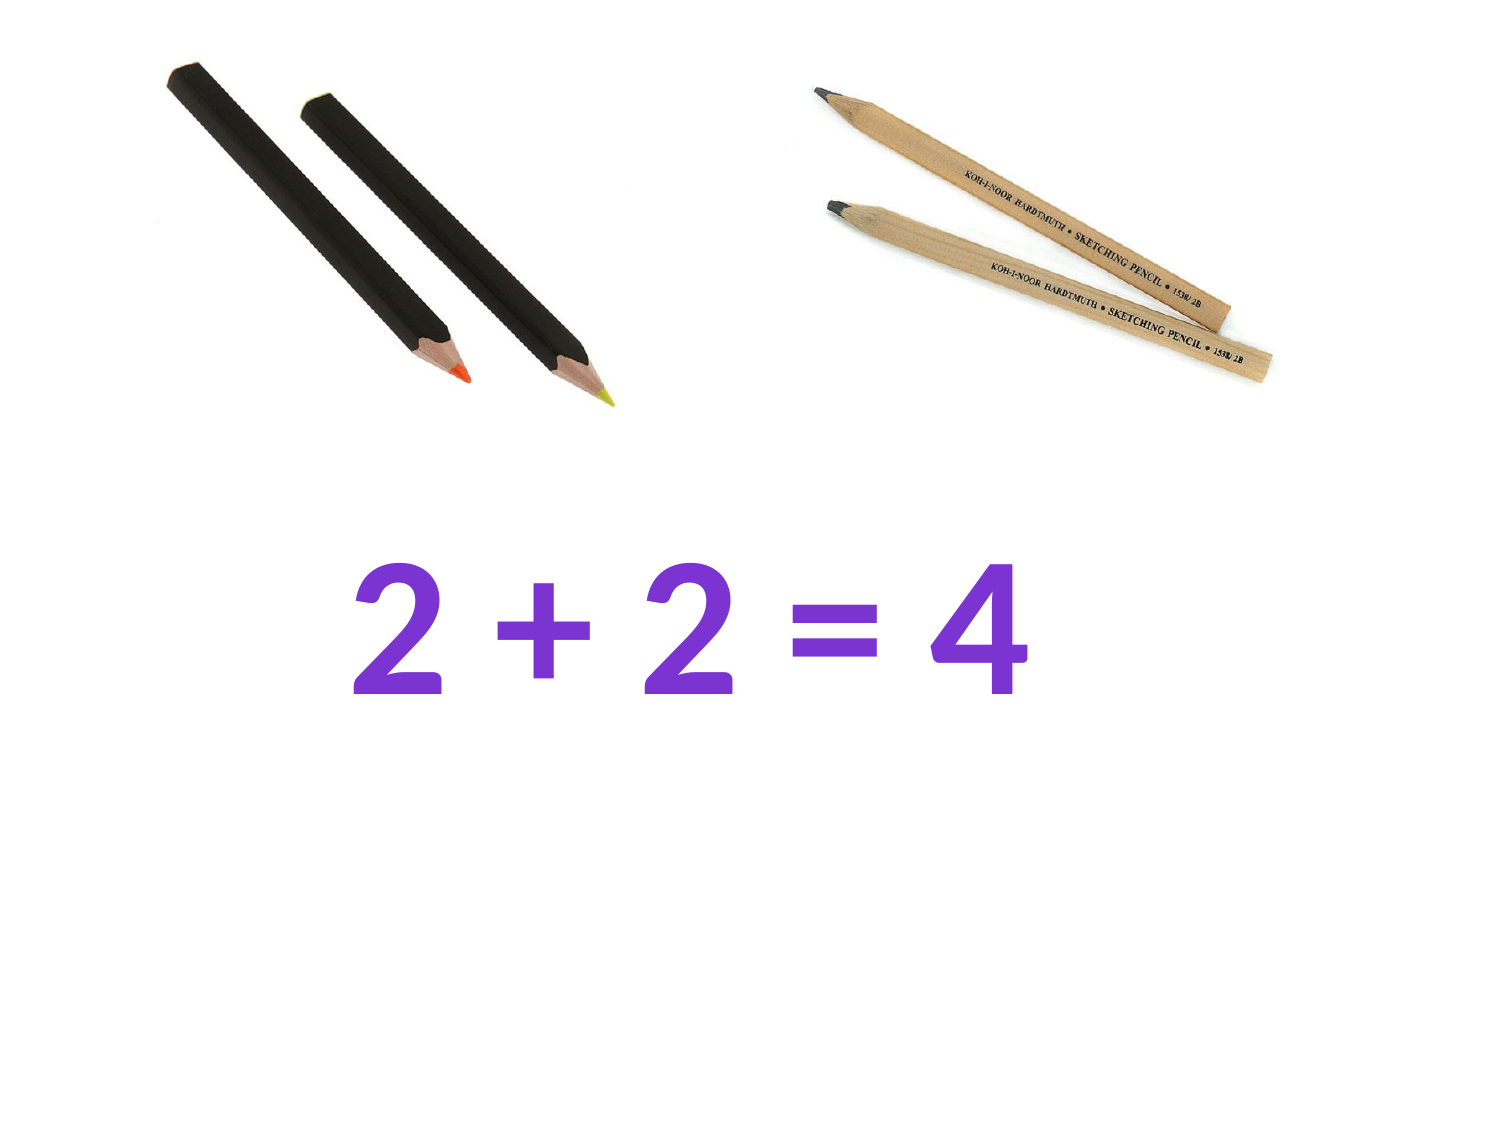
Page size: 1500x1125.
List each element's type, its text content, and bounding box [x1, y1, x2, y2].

picture [796, 0, 1299, 502]
text_box 2 + 2 = 4 [332, 486, 1047, 742]
picture [152, 0, 633, 481]
